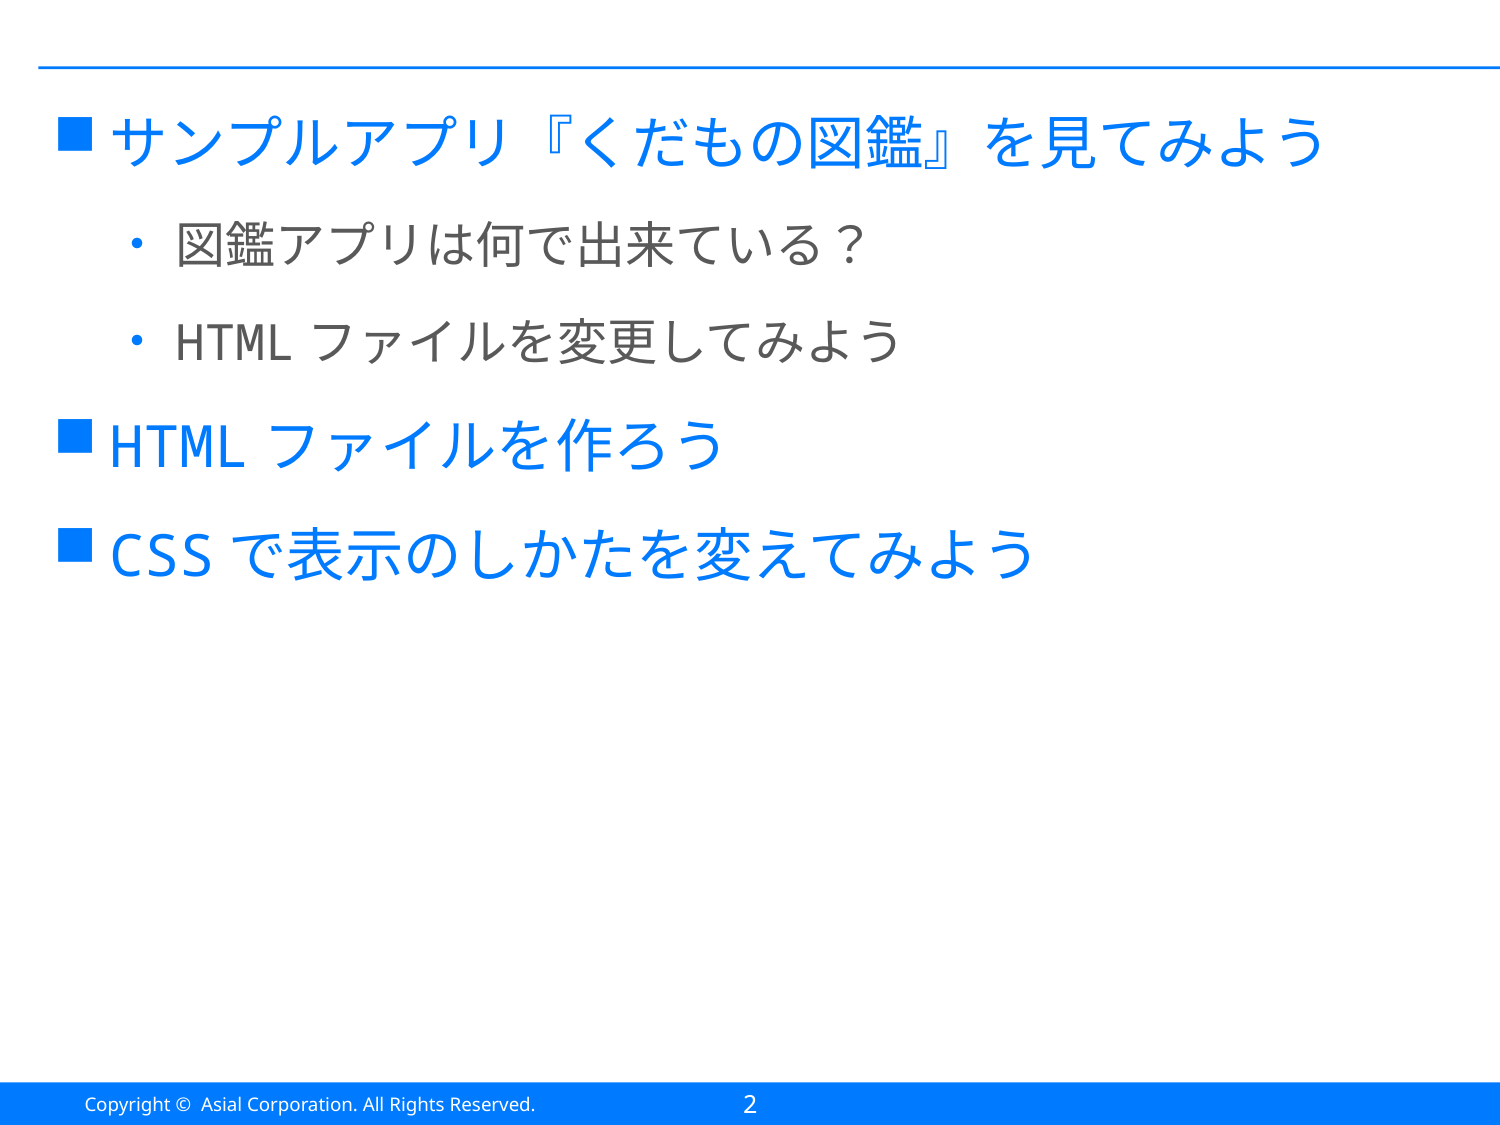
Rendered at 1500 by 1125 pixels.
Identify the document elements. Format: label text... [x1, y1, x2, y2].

list サンプルアプリ『くだもの図鑑』を見てみよう 図鑑アプリは何で出来ている？ HTMLファイルを変更してみよう HTMLファイルを作ろう CSSで表示のしかたを変えてみよう [38, 84, 1459, 988]
slide_number 2 [581, 1075, 919, 1125]
